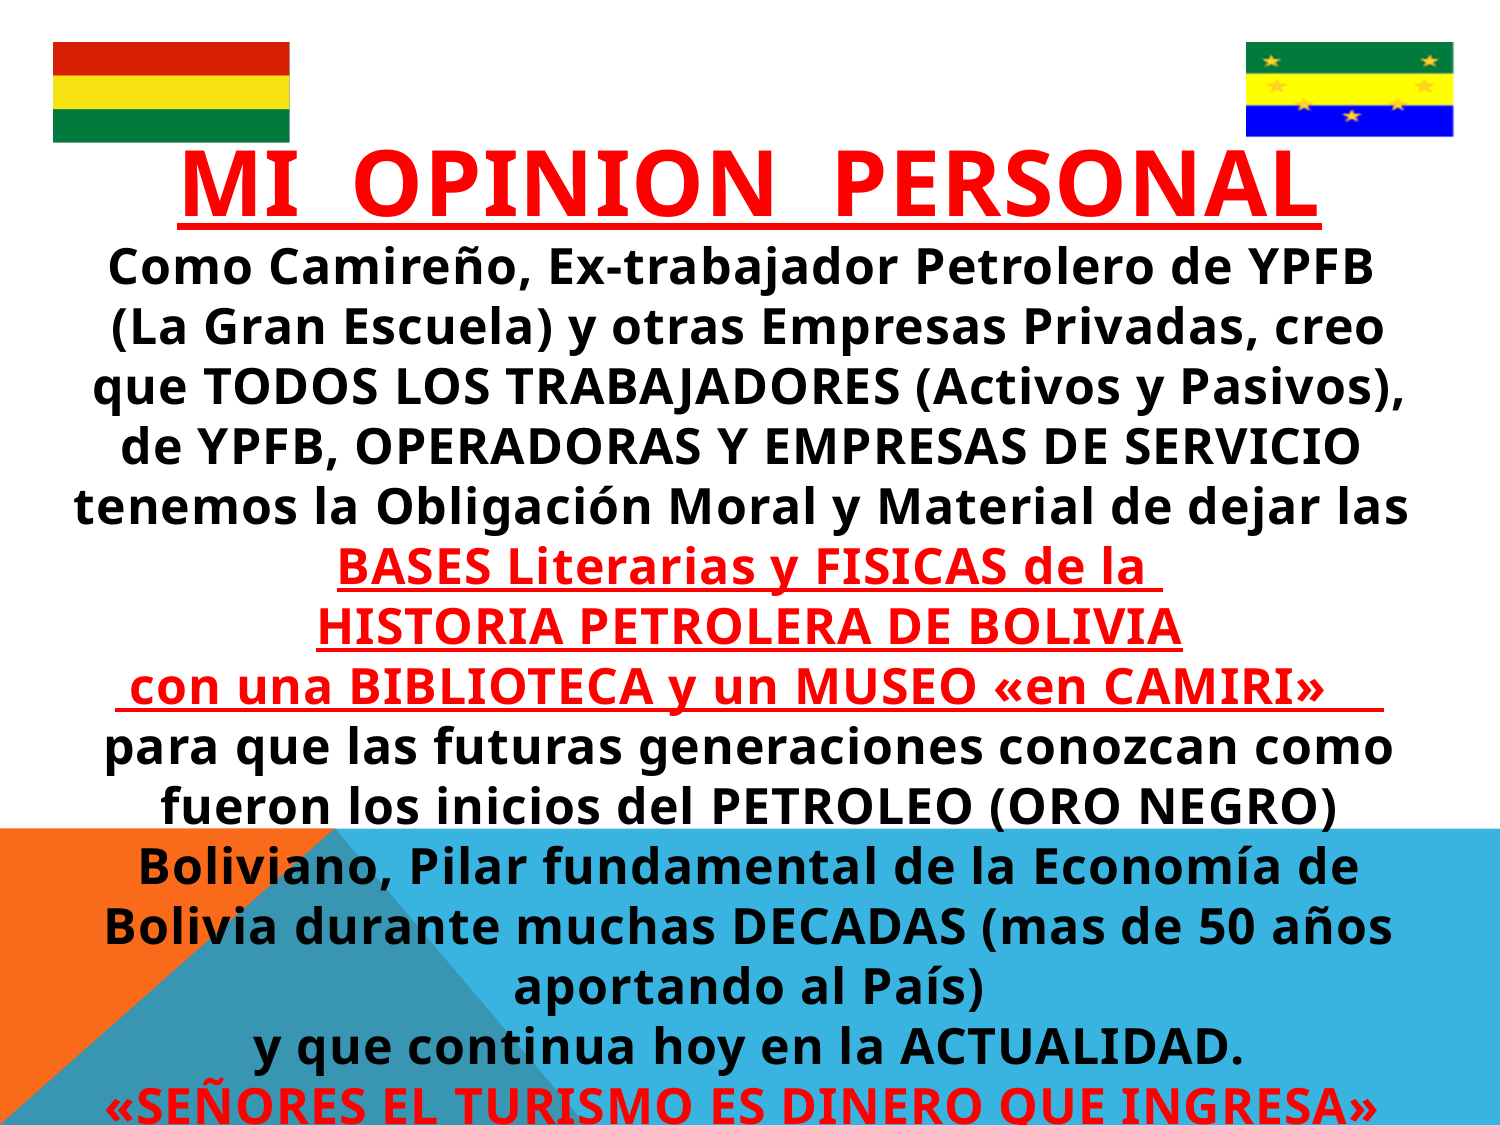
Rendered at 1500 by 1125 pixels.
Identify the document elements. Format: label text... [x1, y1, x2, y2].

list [52, 42, 290, 143]
picture [1245, 42, 1456, 138]
title MI OPINION PERSONAL Como Camireño, Ex-trabajador Petrolero de YPFB (La Gran Escuela) y otras Empresas Privadas, creo que TODOS LOS TRABAJADORES (Activos y Pasivos), de YPFB, OPERADORAS Y EMPRESAS DE SERVICIO tenemos la Obligación Moral y Material de dejar las BASES Literarias y FISICAS de la HISTORIA PETROLERA DE BOLIVIA con una BIBLIOTECA y un MUSEO «en CAMIRI» para que las futuras generaciones conozcan como fueron los inicios del PETROLEO (ORO NEGRO) Boliviano, Pilar fundamental de la Economía de Bolivia durante muchas DECADAS (mas de 50 años aportando al País) y que continua hoy en la ACTUALIDAD. «SEÑORES EL TURISMO ES DINERO QUE INGRESA» [53, 42, 1447, 1106]
